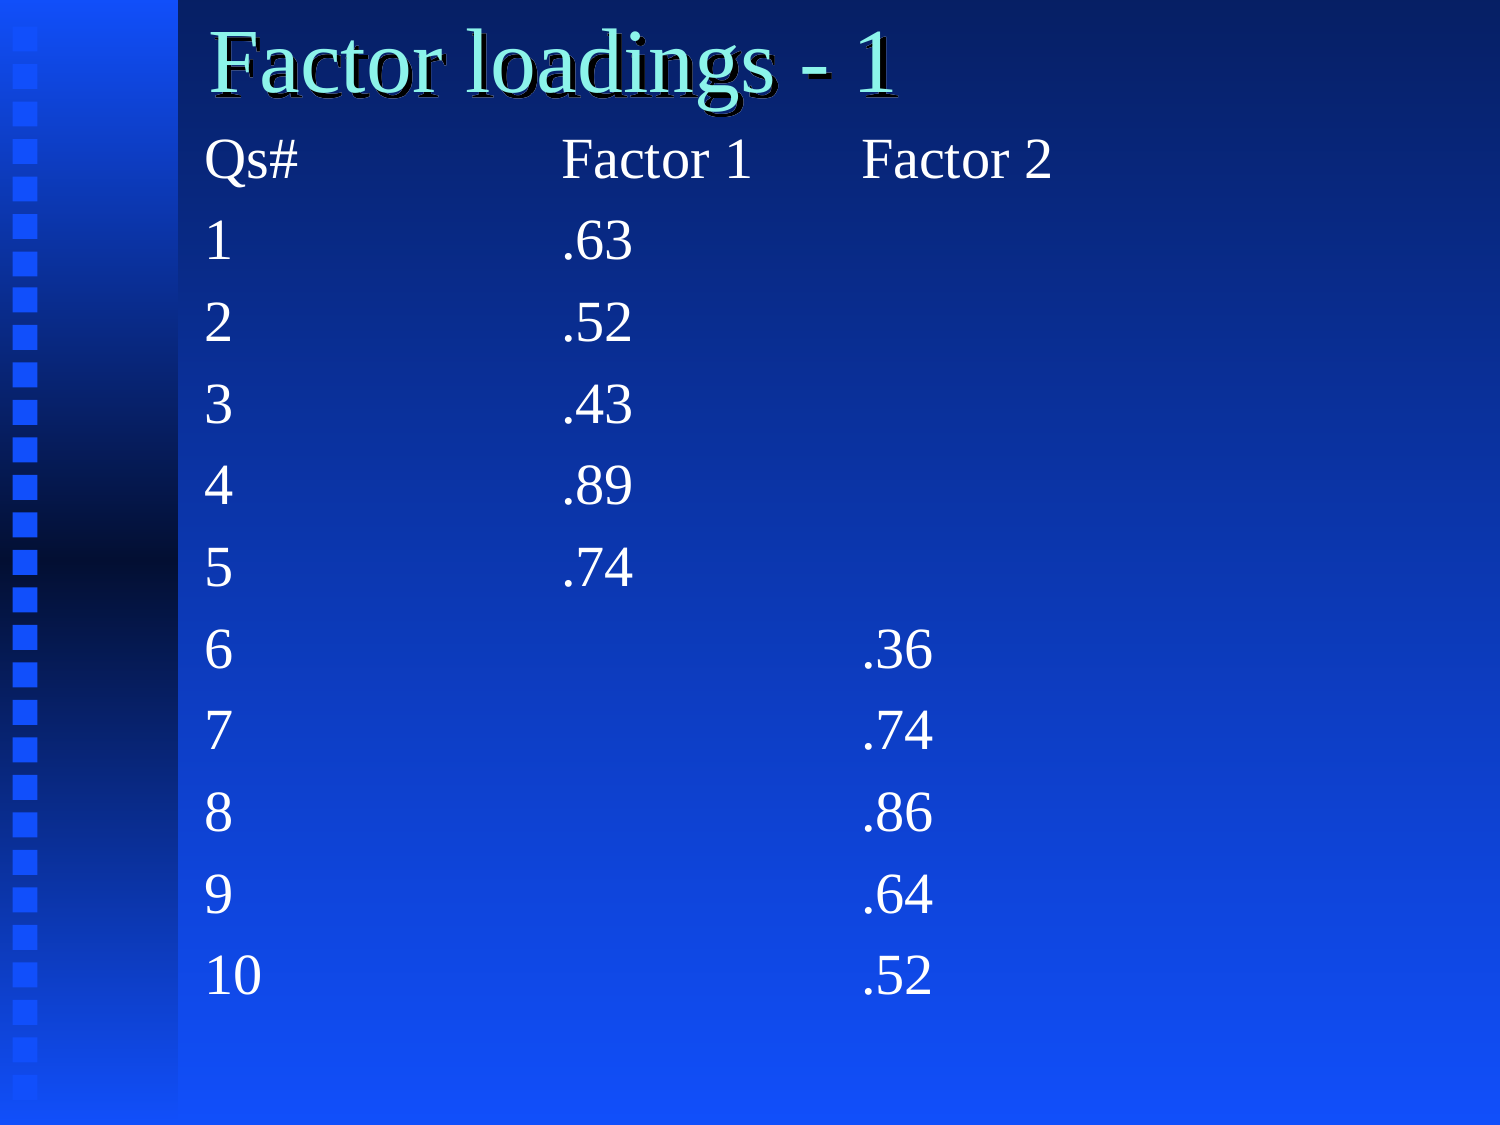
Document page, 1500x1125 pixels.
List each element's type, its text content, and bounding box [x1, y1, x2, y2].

list Qs# Factor 1 Factor 2 1 .63 2 .52 3 .43 4 .89 5 .74 6 .36 7 .74 8 .86 9 .64 10 .52 [189, 111, 1469, 1125]
title Factor loadings - 1 [193, 0, 1460, 111]
